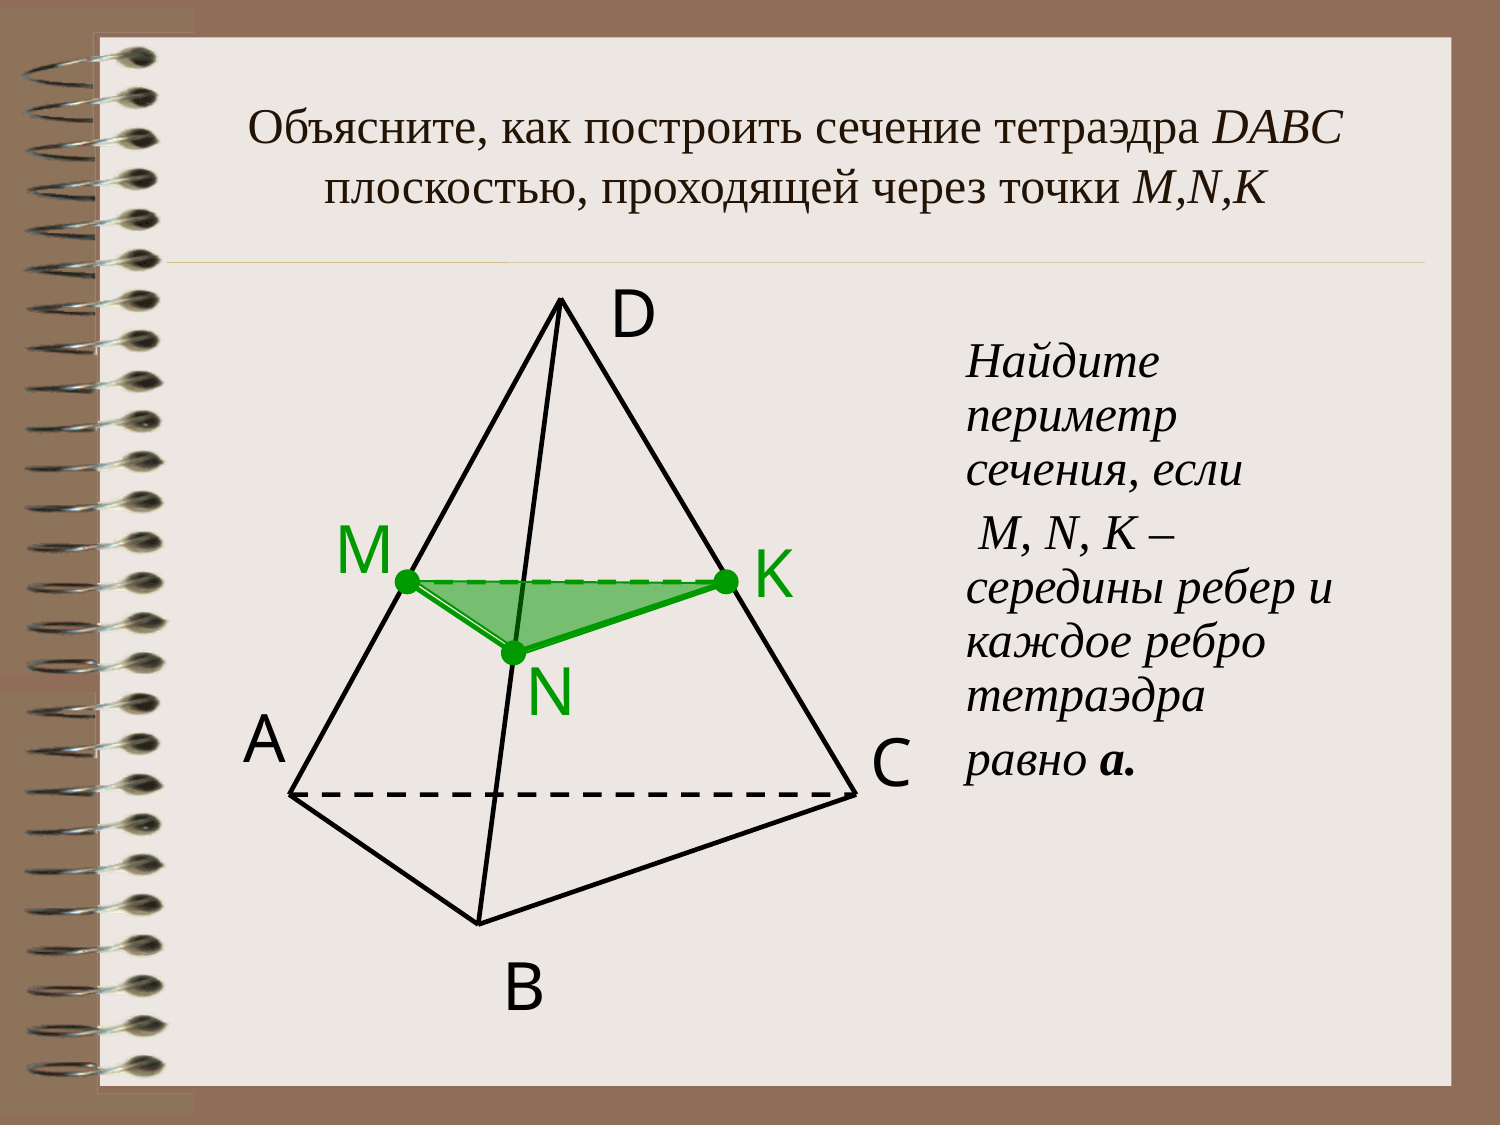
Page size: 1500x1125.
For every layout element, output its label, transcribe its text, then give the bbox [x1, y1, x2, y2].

list Найдите периметр сечения, если M, N, K – середины ребер и каждое ребро тетраэдра равно а. [950, 326, 1377, 1003]
picture [0, 692, 194, 1115]
picture [0, 8, 194, 674]
text_box C [855, 711, 928, 807]
text_box K [737, 522, 808, 618]
text_box B [487, 936, 561, 1032]
text_box [501, 643, 526, 665]
title Объясните, как построить сечение тетраэдра DABC плоскостью, проходящей через точки M,N,K [155, 89, 1435, 217]
text_box [714, 570, 737, 594]
text_box [395, 570, 420, 594]
text_box M [320, 499, 410, 594]
text_box А [229, 688, 302, 783]
text_box N [510, 641, 591, 736]
text_box D [594, 263, 674, 358]
text_box [414, 581, 731, 654]
